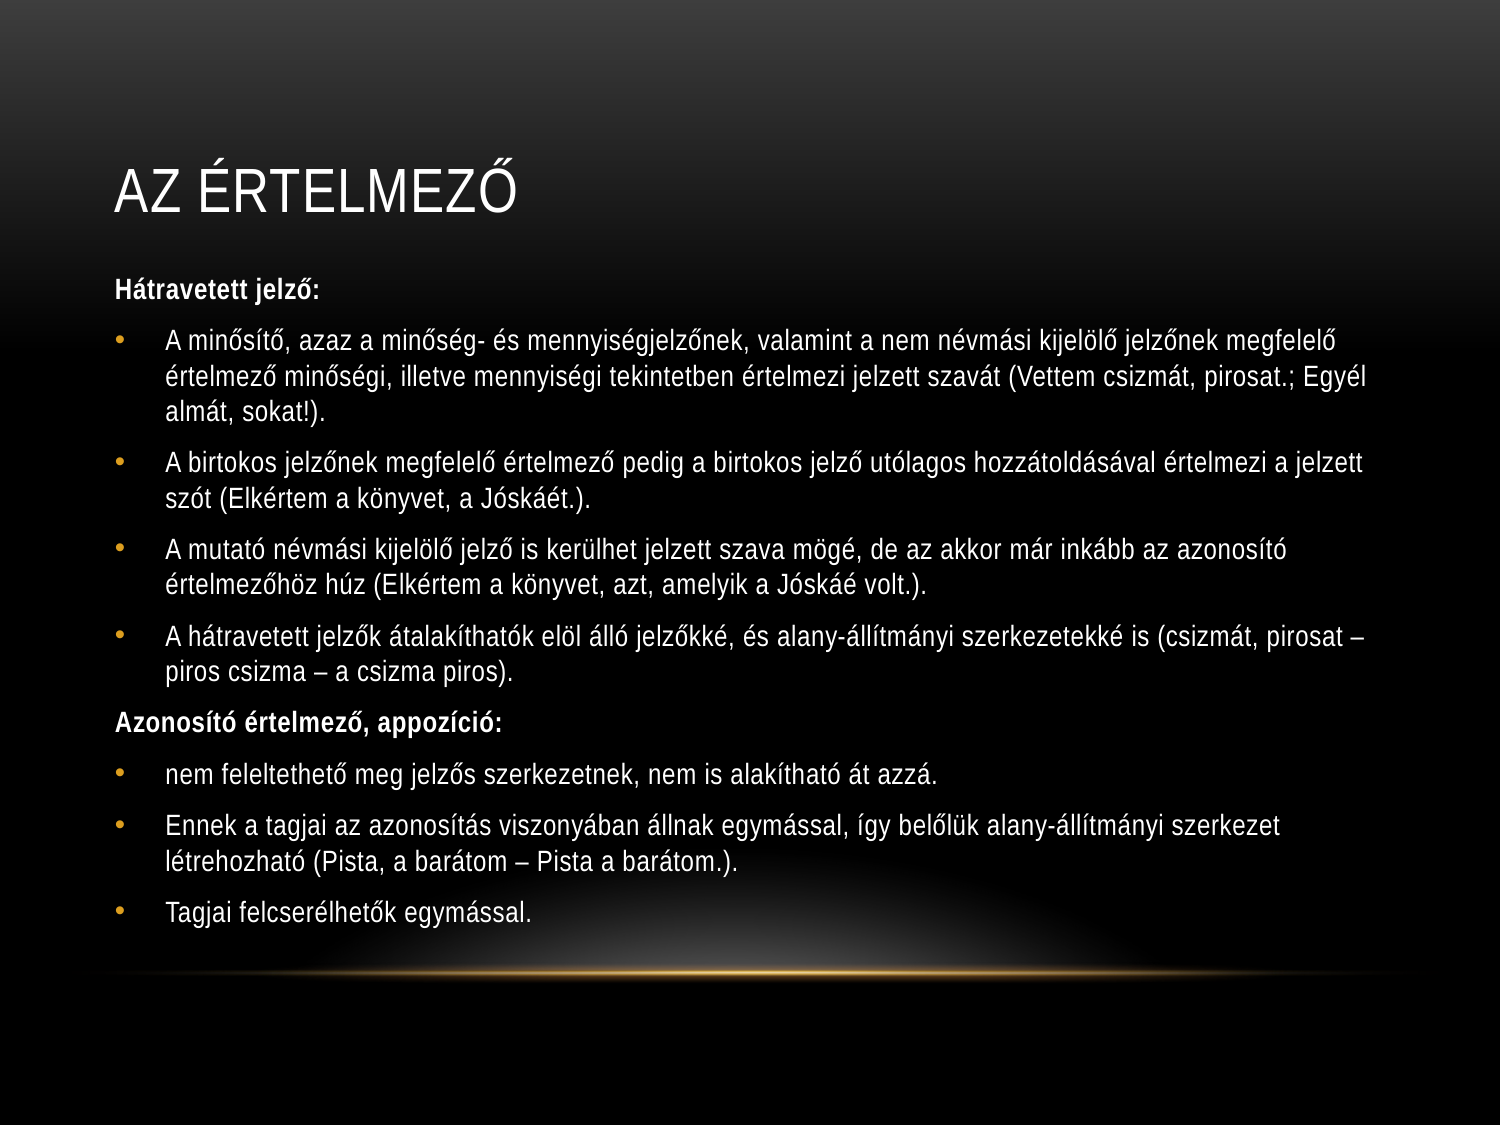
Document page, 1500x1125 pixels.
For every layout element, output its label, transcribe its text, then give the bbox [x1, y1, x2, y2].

title AZ ÉRTELMEZŐ [99, 45, 1400, 233]
picture [0, 0, 1500, 1125]
list Hátravetett jelző: A minősítő, azaz a minőség- és mennyiségjelzőnek, valamint a nem névmási kijelölő jelzőnek megfelelő értelmező minőségi, illetve mennyiségi tekintetben értelmezi jelzett szavát (Vettem csizmát, pirosat.; Egyél almát, sokat!). A birtokos jelzőnek megfelelő értelmező pedig a birtokos jelző utólagos hozzátoldásával értelmezi a jelzett szót (Elkértem a könyvet, a Jóskáét.). A mutató névmási kijelölő jelző is kerülhet jelzett szava mögé, de az akkor már inkább az azonosító értelmezőhöz húz (Elkértem a könyvet, azt, amelyik a Jóskáé volt.). A hátravetett jelzők átalakíthatók elöl álló jelzőkké, és alany-állítmányi szerkezetekké is (csizmát, pirosat – piros csizma – a csizma piros). Azonosító értelmező, appozíció: nem feleltethető meg jelzős szerkezetnek, nem is alakítható át azzá. Ennek a tagjai az azonosítás viszonyában állnak egymással, így belőlük alany-állítmányi szerkezet létrehozható (Pista, a barátom – Pista a barátom.). Tagjai felcserélhetők egymással. [99, 262, 1400, 938]
